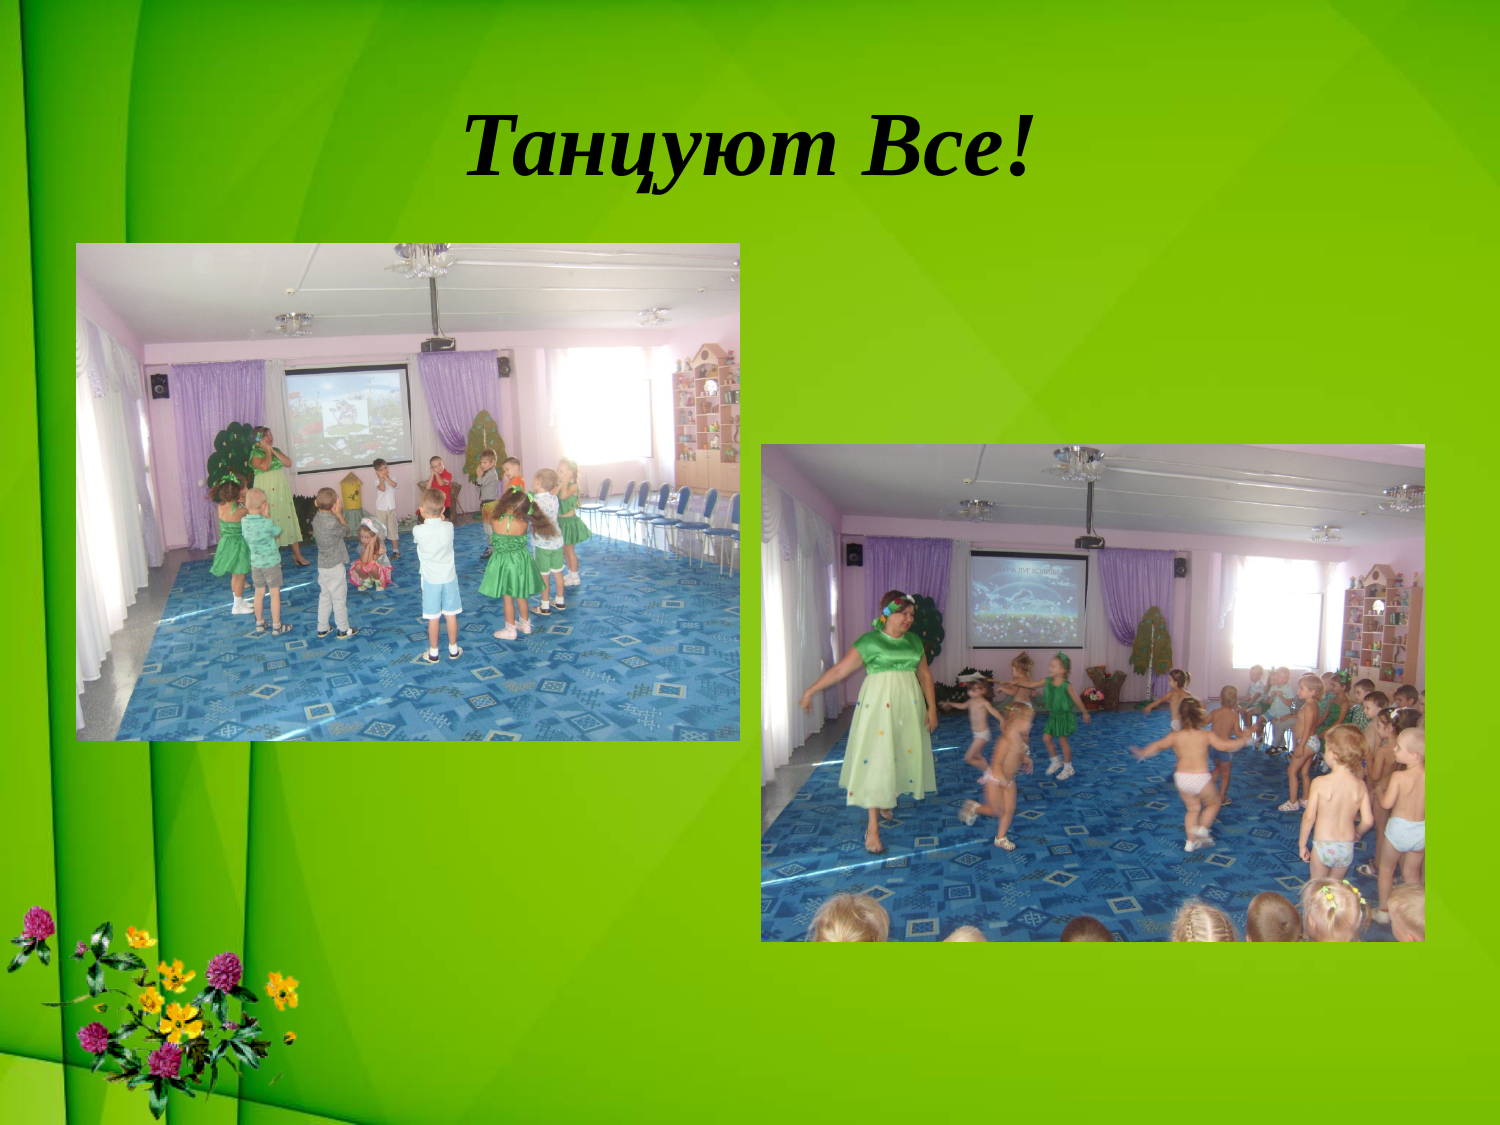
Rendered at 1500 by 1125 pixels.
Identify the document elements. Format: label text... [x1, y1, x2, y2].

title Танцуют Все! [75, 45, 1425, 233]
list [76, 243, 740, 741]
picture [0, 0, 1500, 1125]
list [761, 444, 1425, 942]
